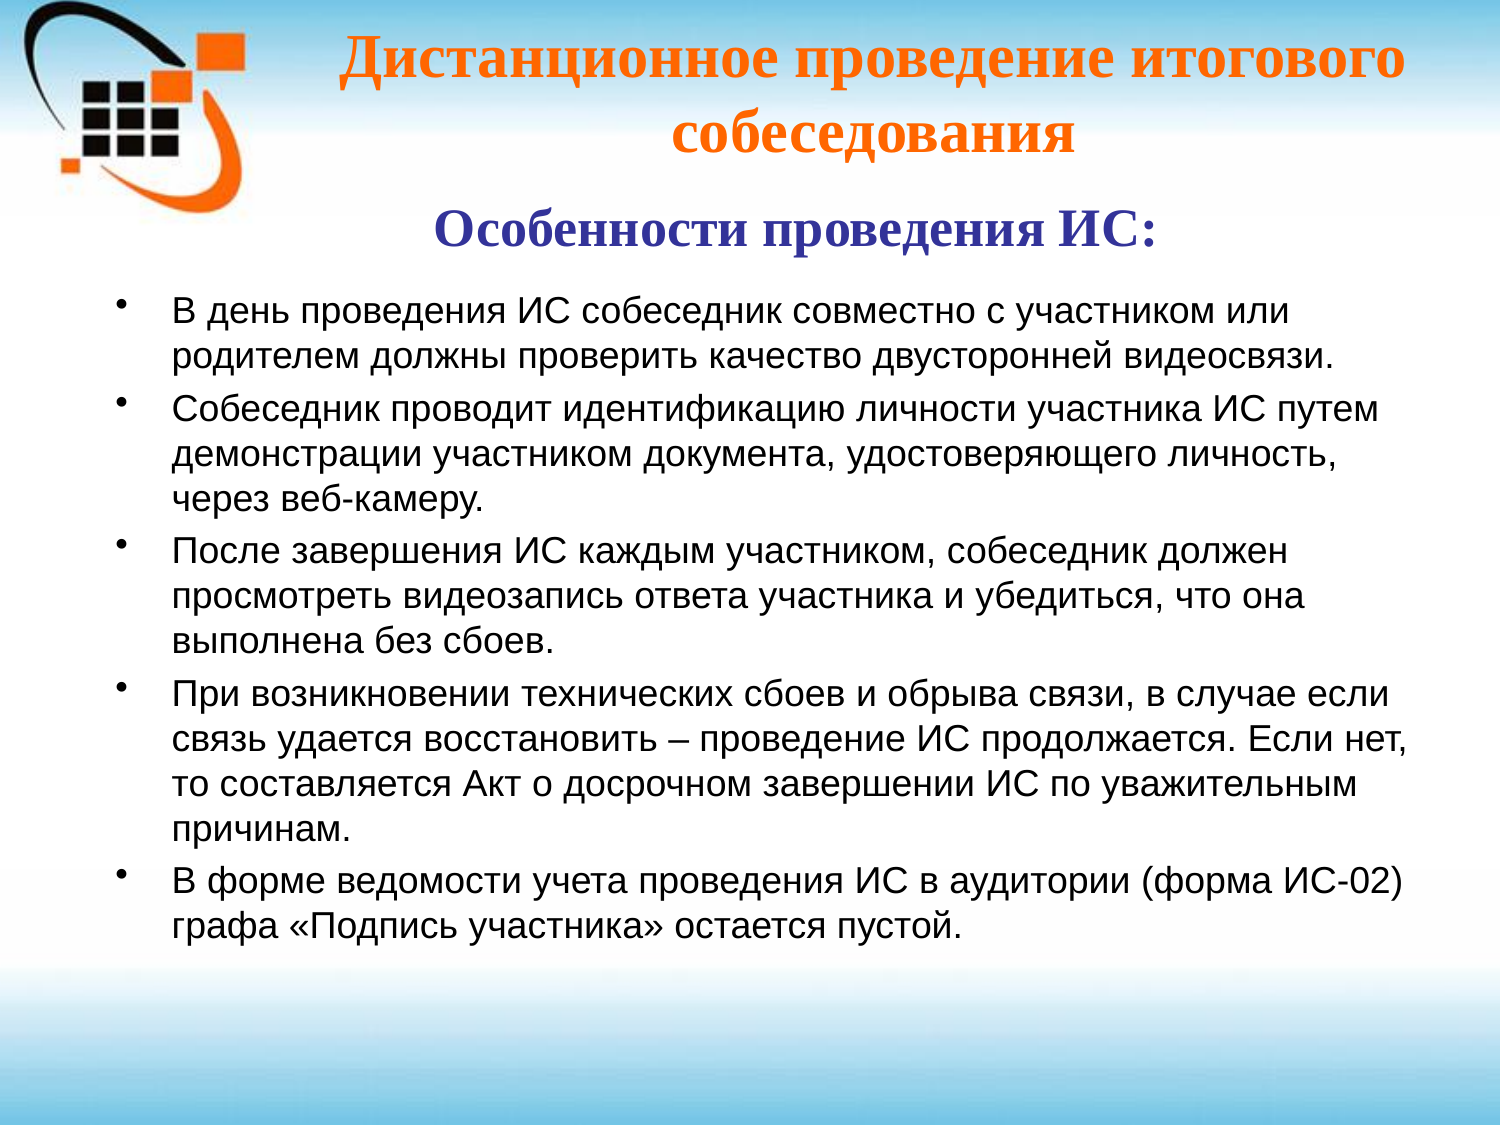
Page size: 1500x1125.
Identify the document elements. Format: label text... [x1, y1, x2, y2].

picture [0, 0, 1500, 1125]
list В день проведения ИС собеседник совместно с участником или родителем должны проверить качество двусторонней видеосвязи. Собеседник проводит идентификацию личности участника ИС путем демонстрации участником документа, удостоверяющего личность, через веб-камеру. После завершения ИС каждым участником, собеседник должен просмотреть видеозапись ответа участника и убедиться, что она выполнена без сбоев. При возникновении технических сбоев и обрыва связи, в случае если связь удается восстановить – проведение ИС продолжается. Если нет, то составляется Акт о досрочном завершении ИС по уважительным причинам. В форме ведомости учета проведения ИС в аудитории (форма ИС-02) графа «Подпись участника» остается пустой. [100, 278, 1451, 1022]
title Дистанционное проведение итогового собеседования [289, 18, 1459, 162]
text_box Особенности проведения ИС: [419, 184, 1221, 265]
